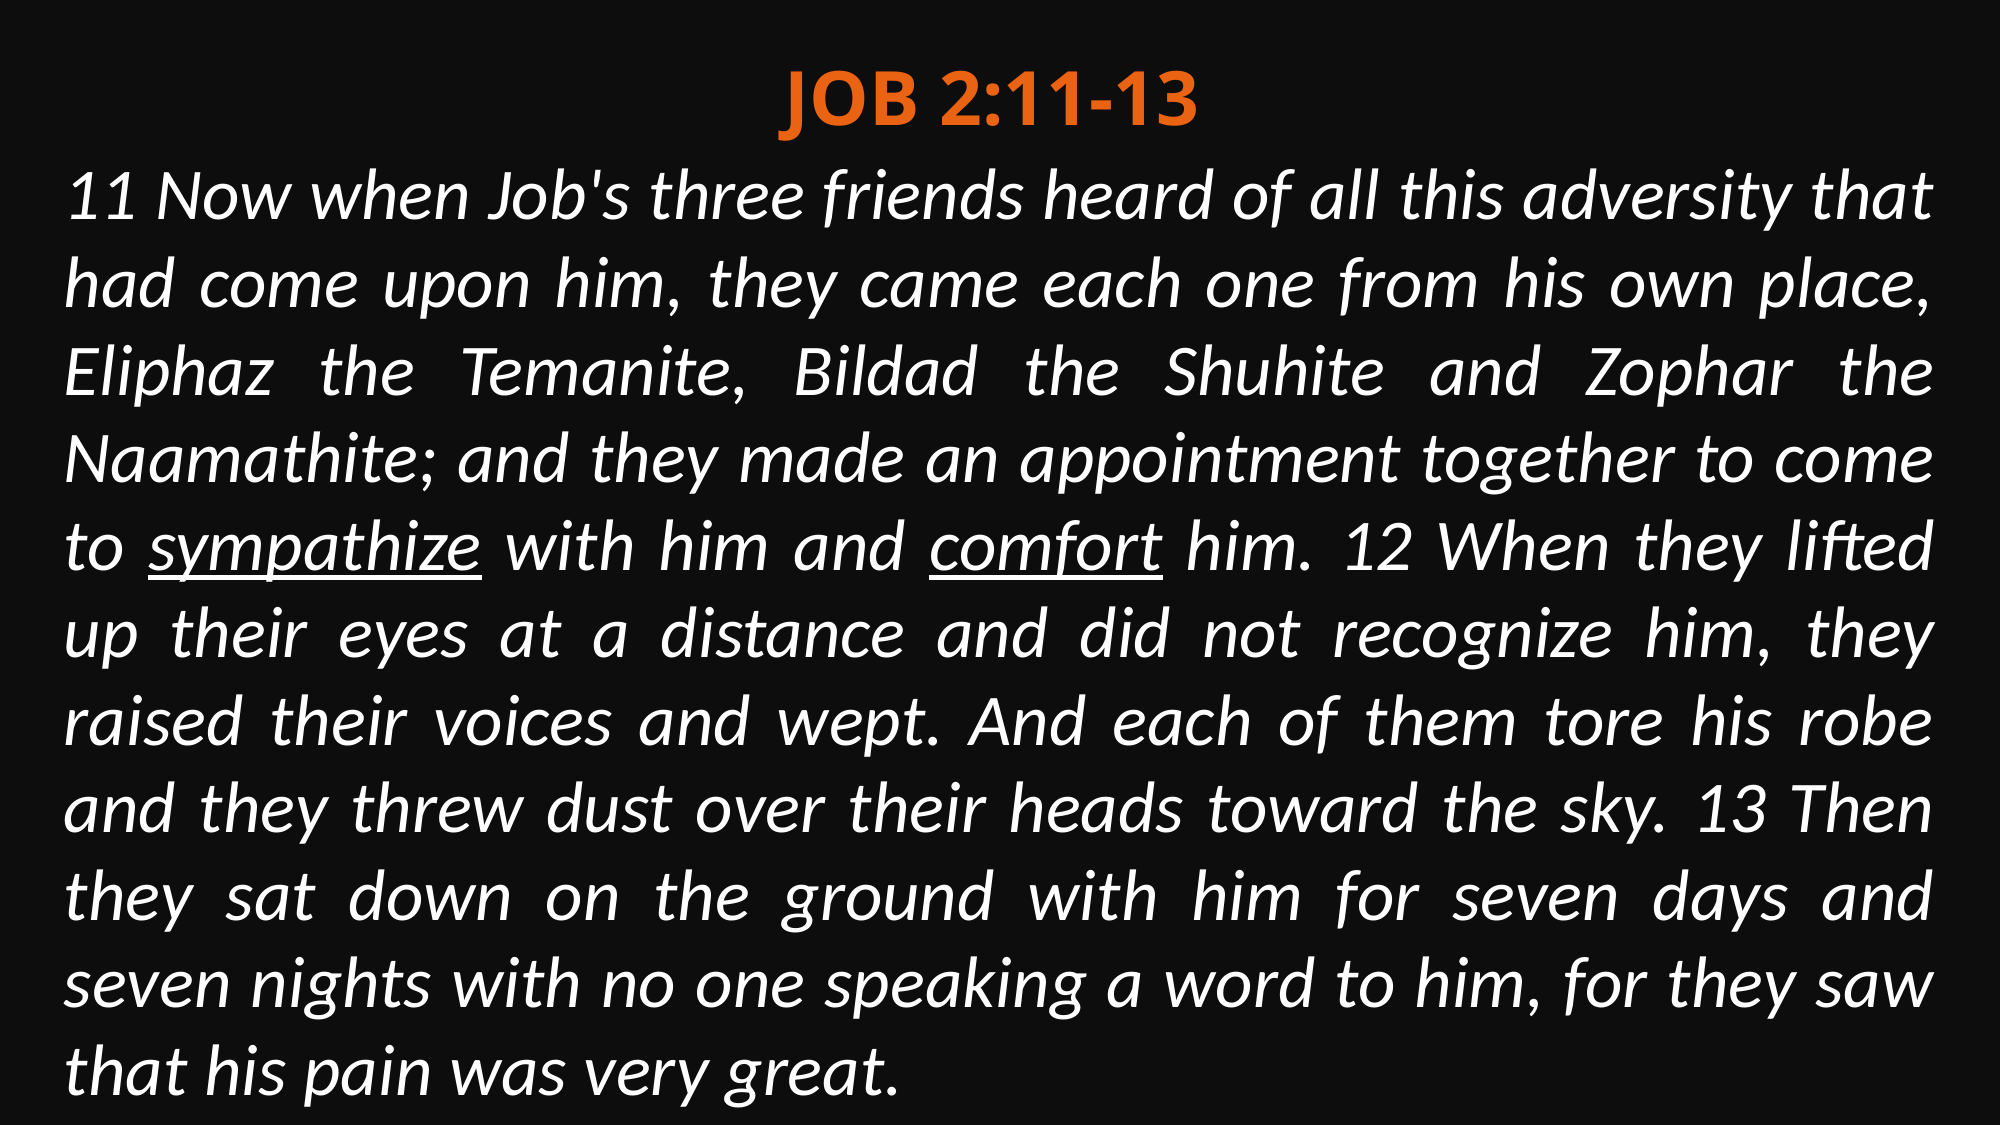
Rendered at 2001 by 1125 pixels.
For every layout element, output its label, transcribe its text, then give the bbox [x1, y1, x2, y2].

subtitle Job 2:11-13 [34, 42, 1951, 184]
text_box 11 Now when Job's three friends heard of all this adversity that had come upon him, they came each one from his own place, Eliphaz the Temanite, Bildad the Shuhite and Zophar the Naamathite; and they made an appointment together to come to sympathize with him and comfort him. 12 When they lifted up their eyes at a distance and did not recognize him, they raised their voices and wept. And each of them tore his robe and they threw dust over their heads toward the sky. 13 Then they sat down on the ground with him for seven days and seven nights with no one speaking a word to him, for they saw that his pain was very great. [49, 139, 1951, 1118]
